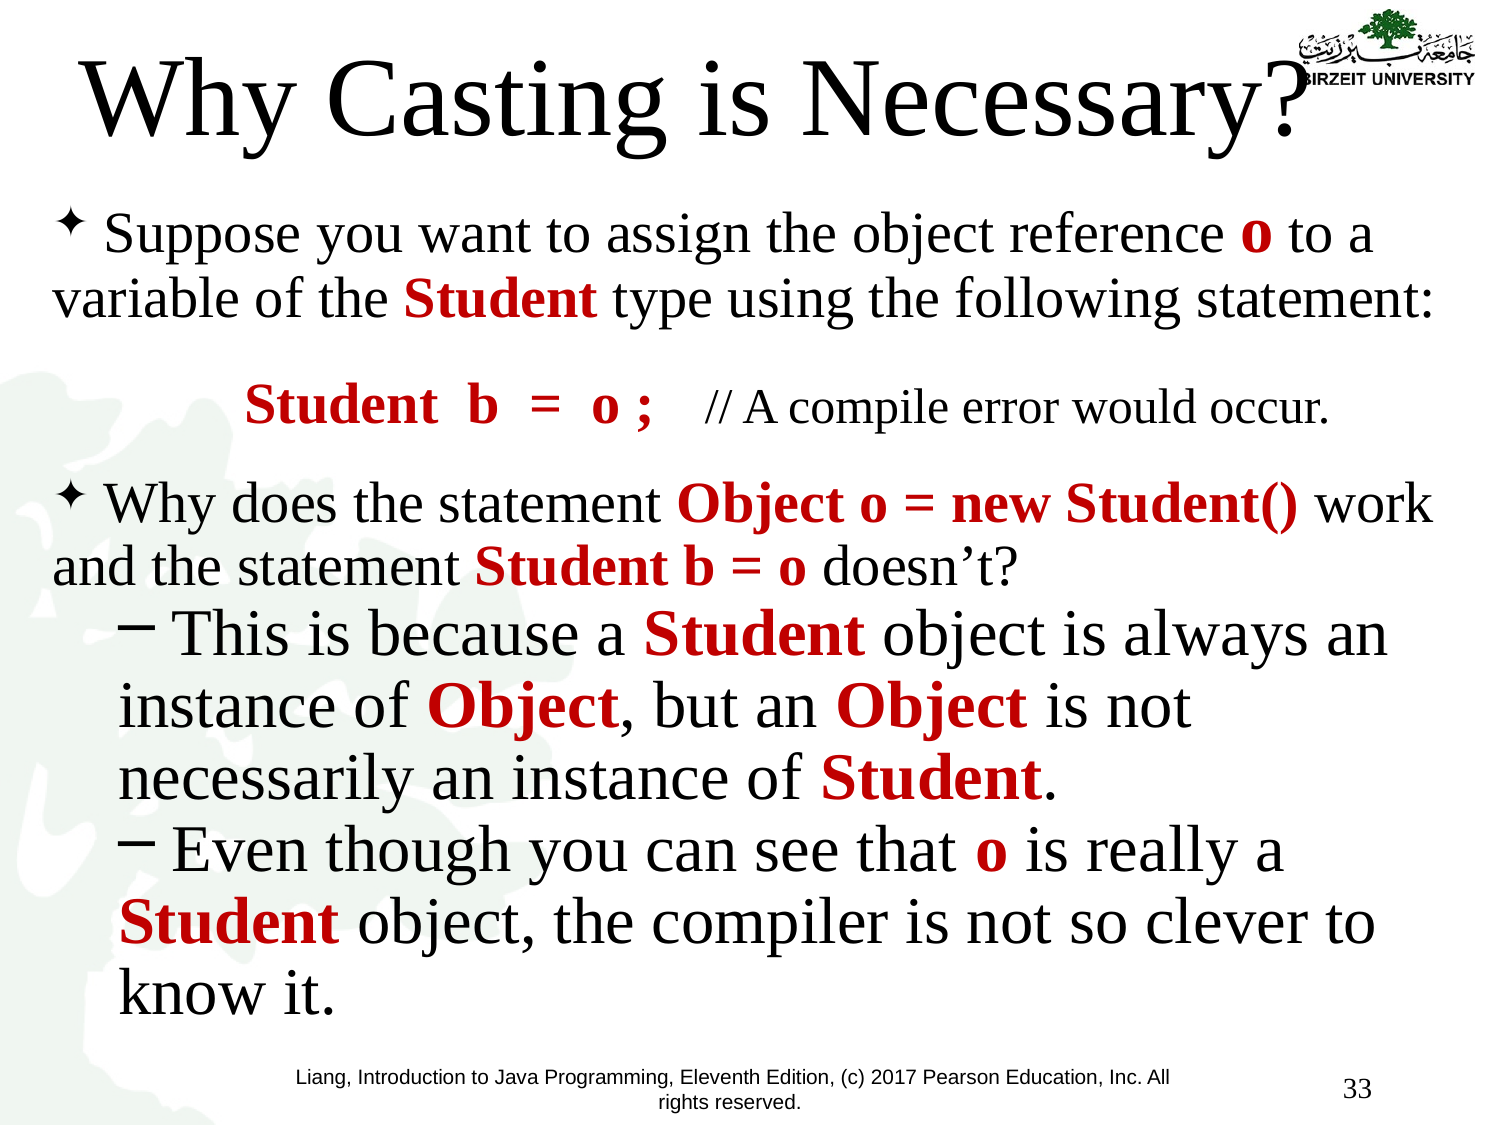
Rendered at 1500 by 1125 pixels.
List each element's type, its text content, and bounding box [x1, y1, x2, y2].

title Why Casting is Necessary? [58, 40, 1334, 141]
list Suppose you want to assign the object reference o to a variable of the Student type using the following statement: Student b = o ; // A compile error would occur. Why does the statement Object o = new Student() work and the statement Student b = o doesn’t? This is because a Student object is always an instance of Object, but an Object is not necessarily an instance of Student. Even though you can see that o is really a Student object, the compiler is not so clever to know it. [37, 187, 1475, 1050]
picture [1299, 9, 1475, 85]
slide_number 33 [1074, 1050, 1388, 1125]
